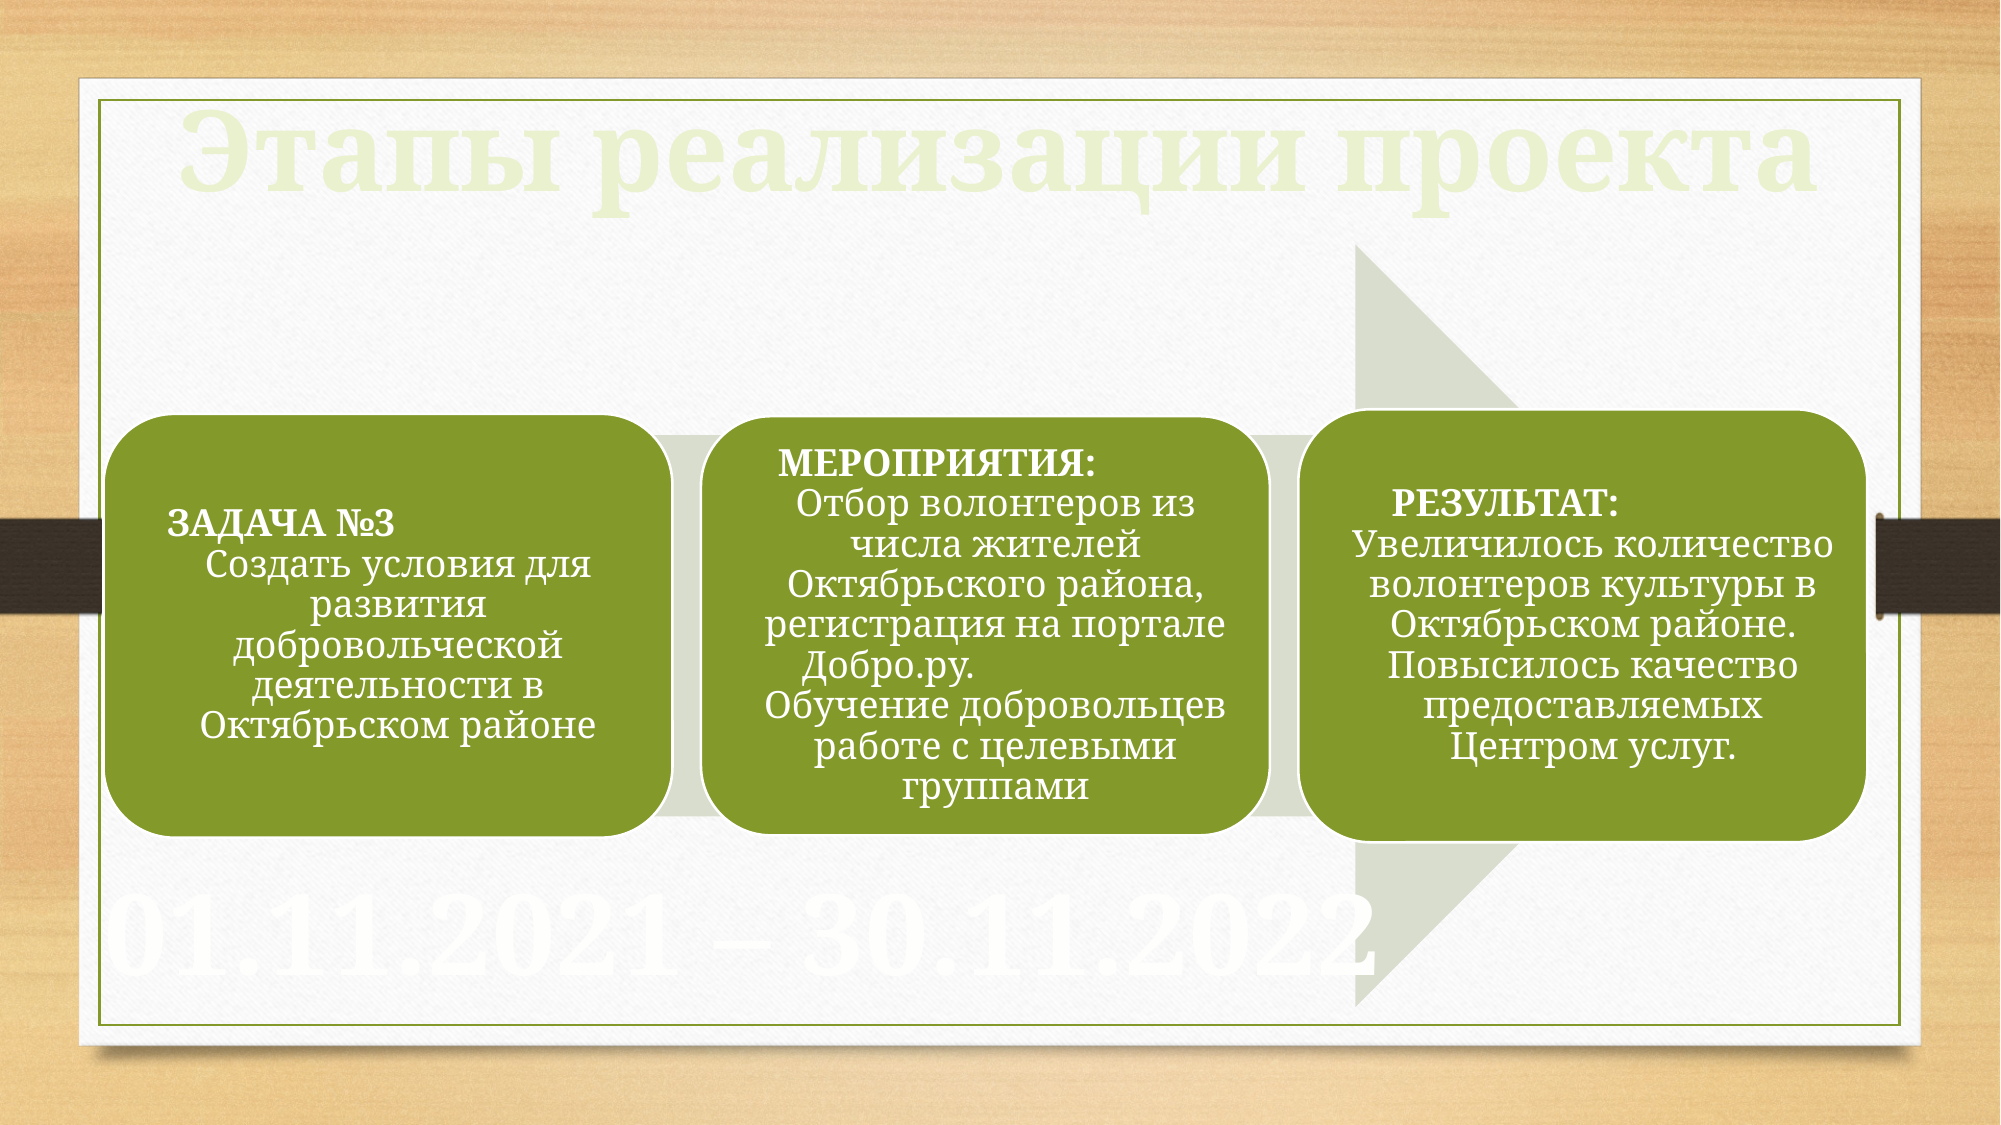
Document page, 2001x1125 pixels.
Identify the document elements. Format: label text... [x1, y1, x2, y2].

text_box 01.11.2021 – 30.11.2022 [89, 855, 101, 1006]
picture [0, 0, 2001, 1125]
text_box Этапы реализации проекта [162, 71, 1838, 222]
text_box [101, 244, 1870, 1008]
